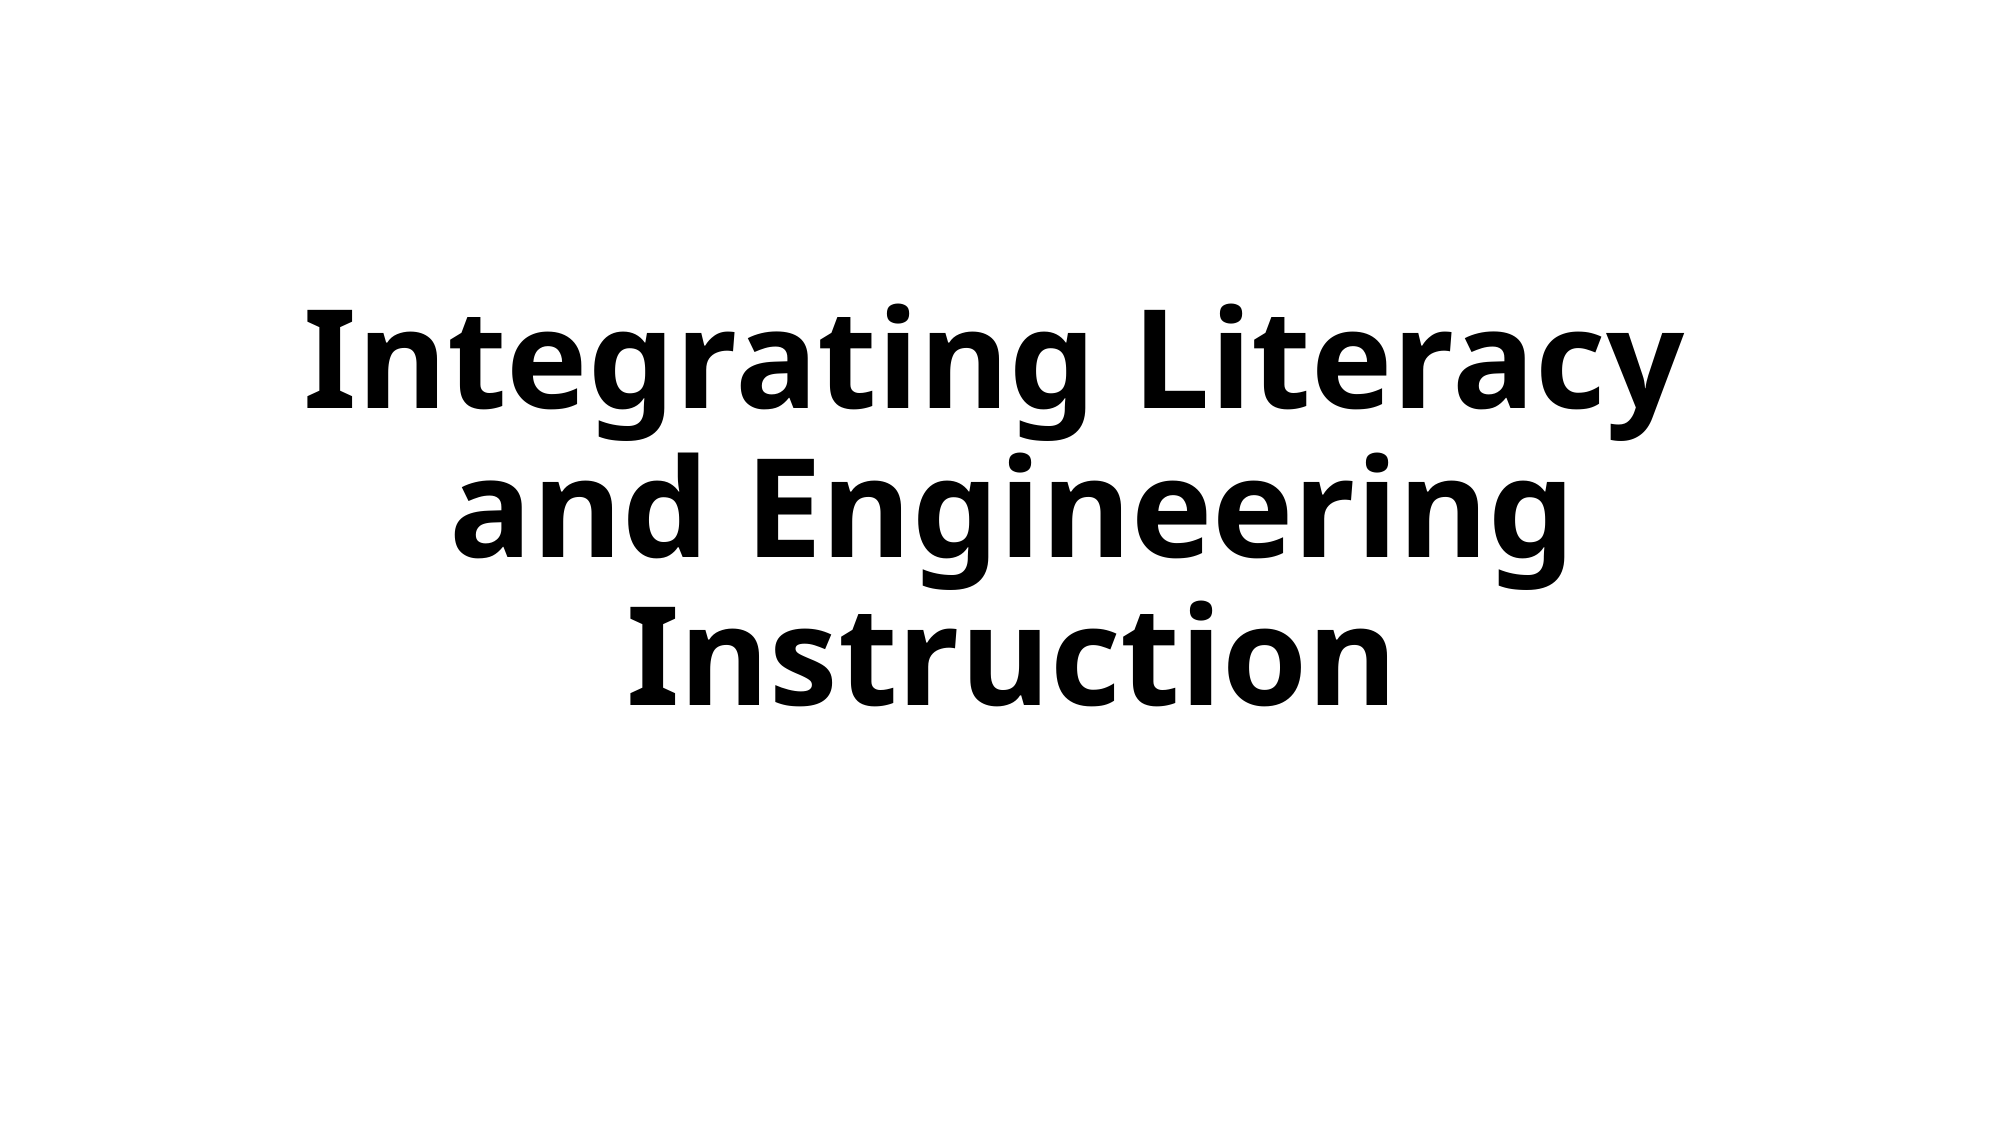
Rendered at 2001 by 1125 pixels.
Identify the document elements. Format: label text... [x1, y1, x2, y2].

title Integrating Literacy and Engineering Instruction [112, 650, 1913, 838]
